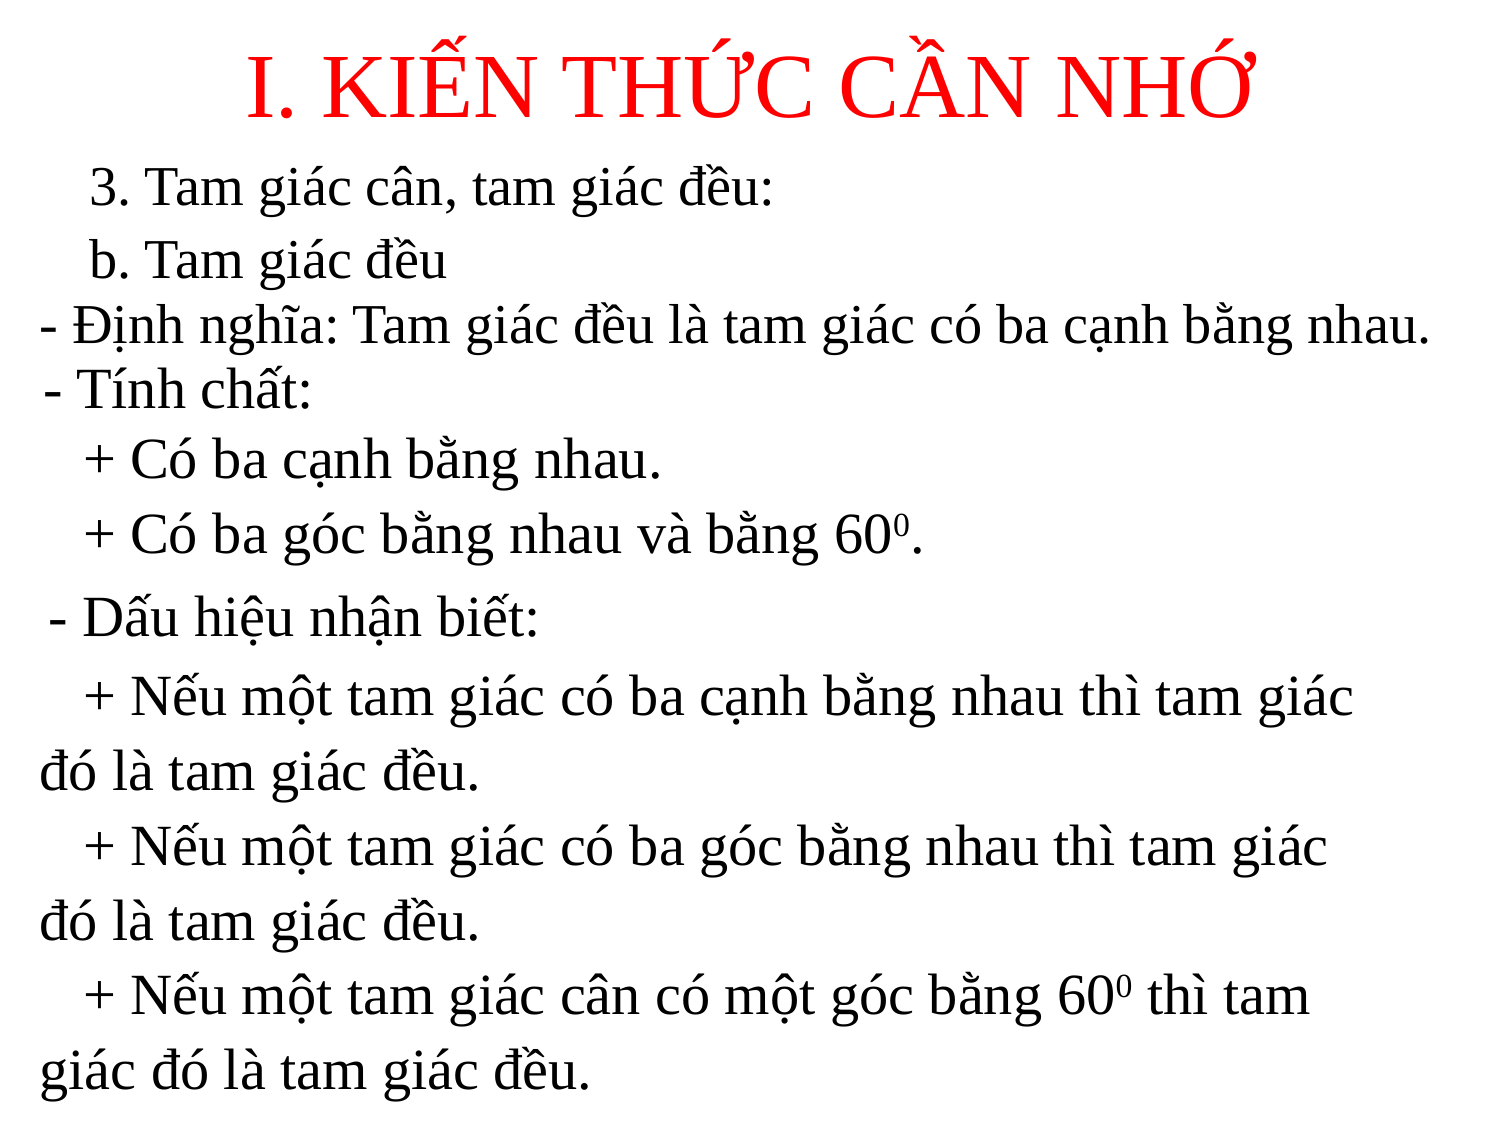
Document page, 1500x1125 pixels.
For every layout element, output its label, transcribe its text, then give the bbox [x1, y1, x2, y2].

text_box 3. Tam giác cân, tam giác đều: b. Tam giác đều [74, 137, 1438, 275]
text_box + Nếu một tam giác có ba cạnh bằng nhau thì tam giác đó là tam giác đều. + Nếu một tam giác có ba góc bằng nhau thì tam giác đó là tam giác đều. + Nếu một tam giác cân có một góc bằng 600 thì tam giác đó là tam giác đều. [24, 645, 1388, 1109]
text_box - Dấu hiệu nhận biết: [34, 571, 1397, 656]
title I. KIẾN THỨC CẦN NHỚ [75, 0, 1425, 137]
text_box - Tính chất: [28, 337, 1391, 428]
text_box + Có ba cạnh bằng nhau. + Có ba góc bằng nhau và bằng 600. [24, 408, 1388, 573]
text_box - Định nghĩa: [24, 275, 337, 362]
text_box Tam giác đều là tam giác có ba cạnh bằng nhau. [337, 275, 1463, 362]
